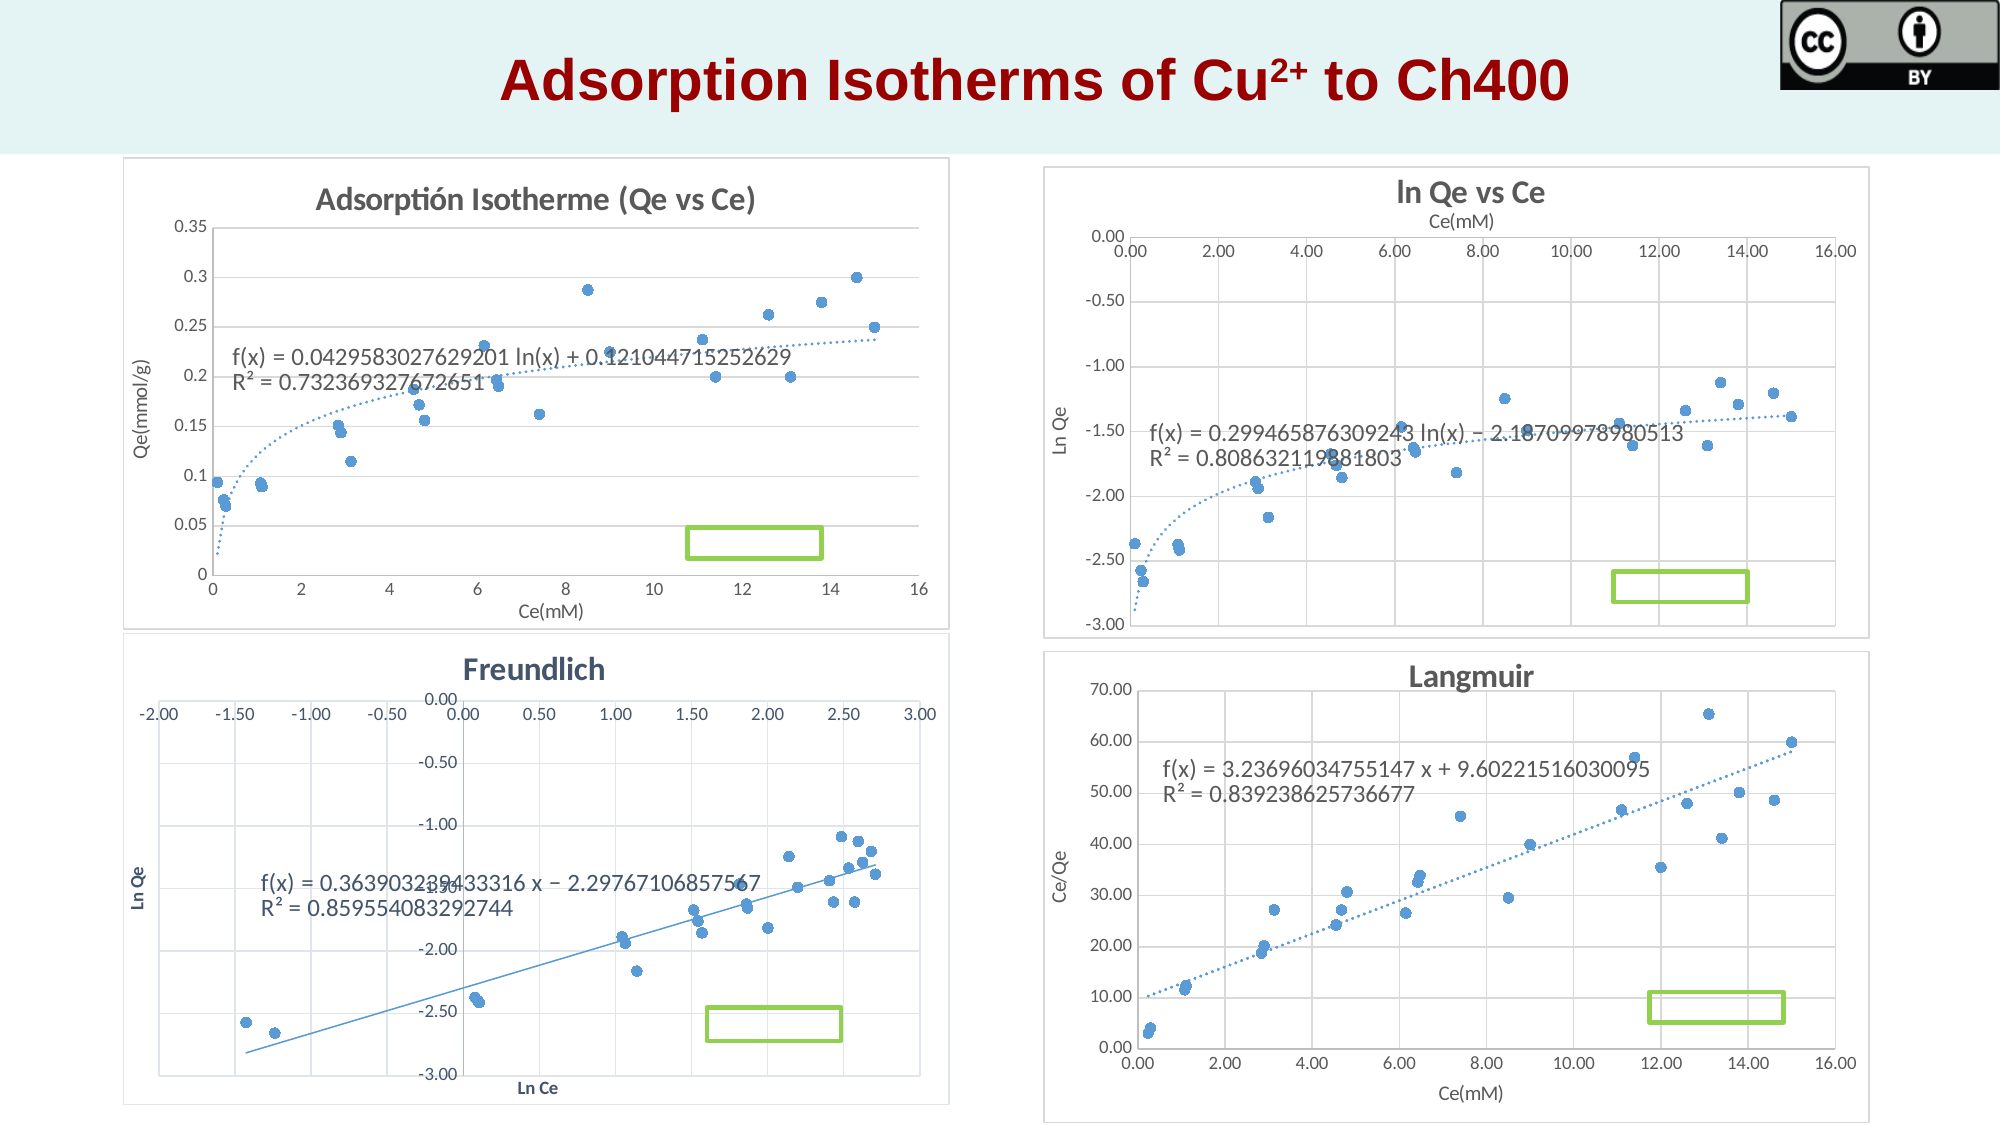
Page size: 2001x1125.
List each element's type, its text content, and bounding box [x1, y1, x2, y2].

picture [1780, 0, 2000, 90]
chart [1042, 165, 1871, 639]
chart [122, 156, 950, 630]
text_box Adsorption Isotherms of Cu2+ to Ch400 [0, 0, 2000, 155]
chart [122, 632, 950, 1106]
chart [1042, 650, 1871, 1124]
